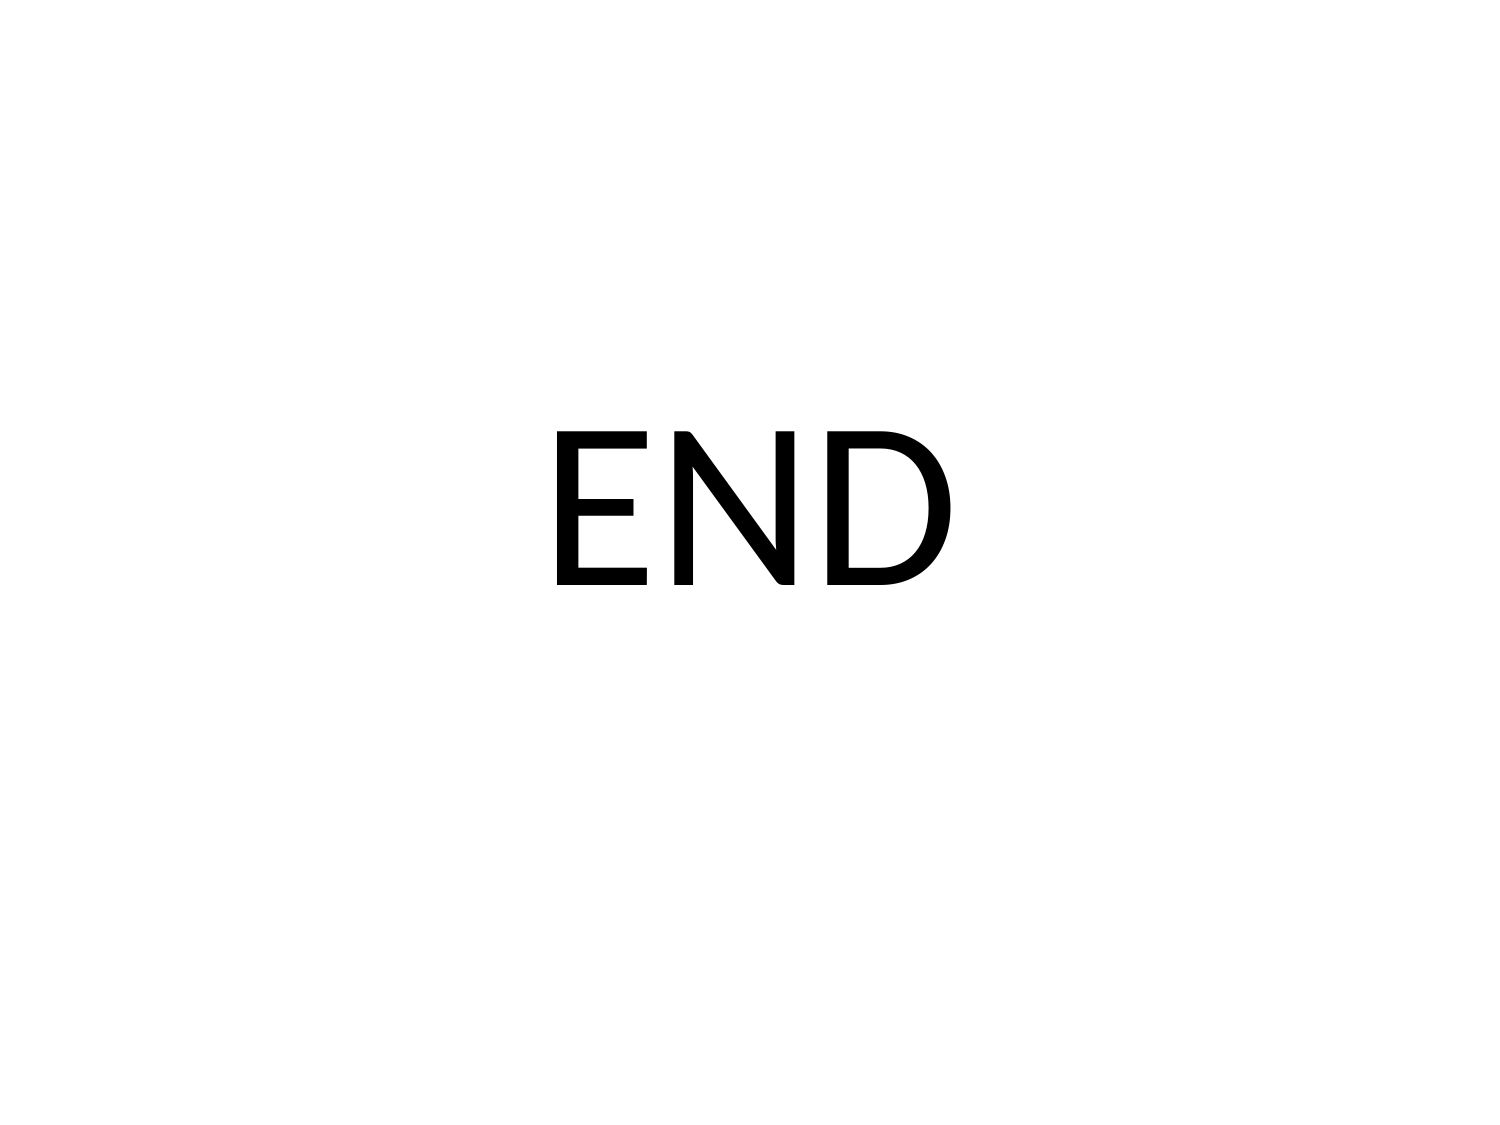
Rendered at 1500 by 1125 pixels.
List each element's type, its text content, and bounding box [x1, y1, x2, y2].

text_box END [525, 338, 1223, 641]
